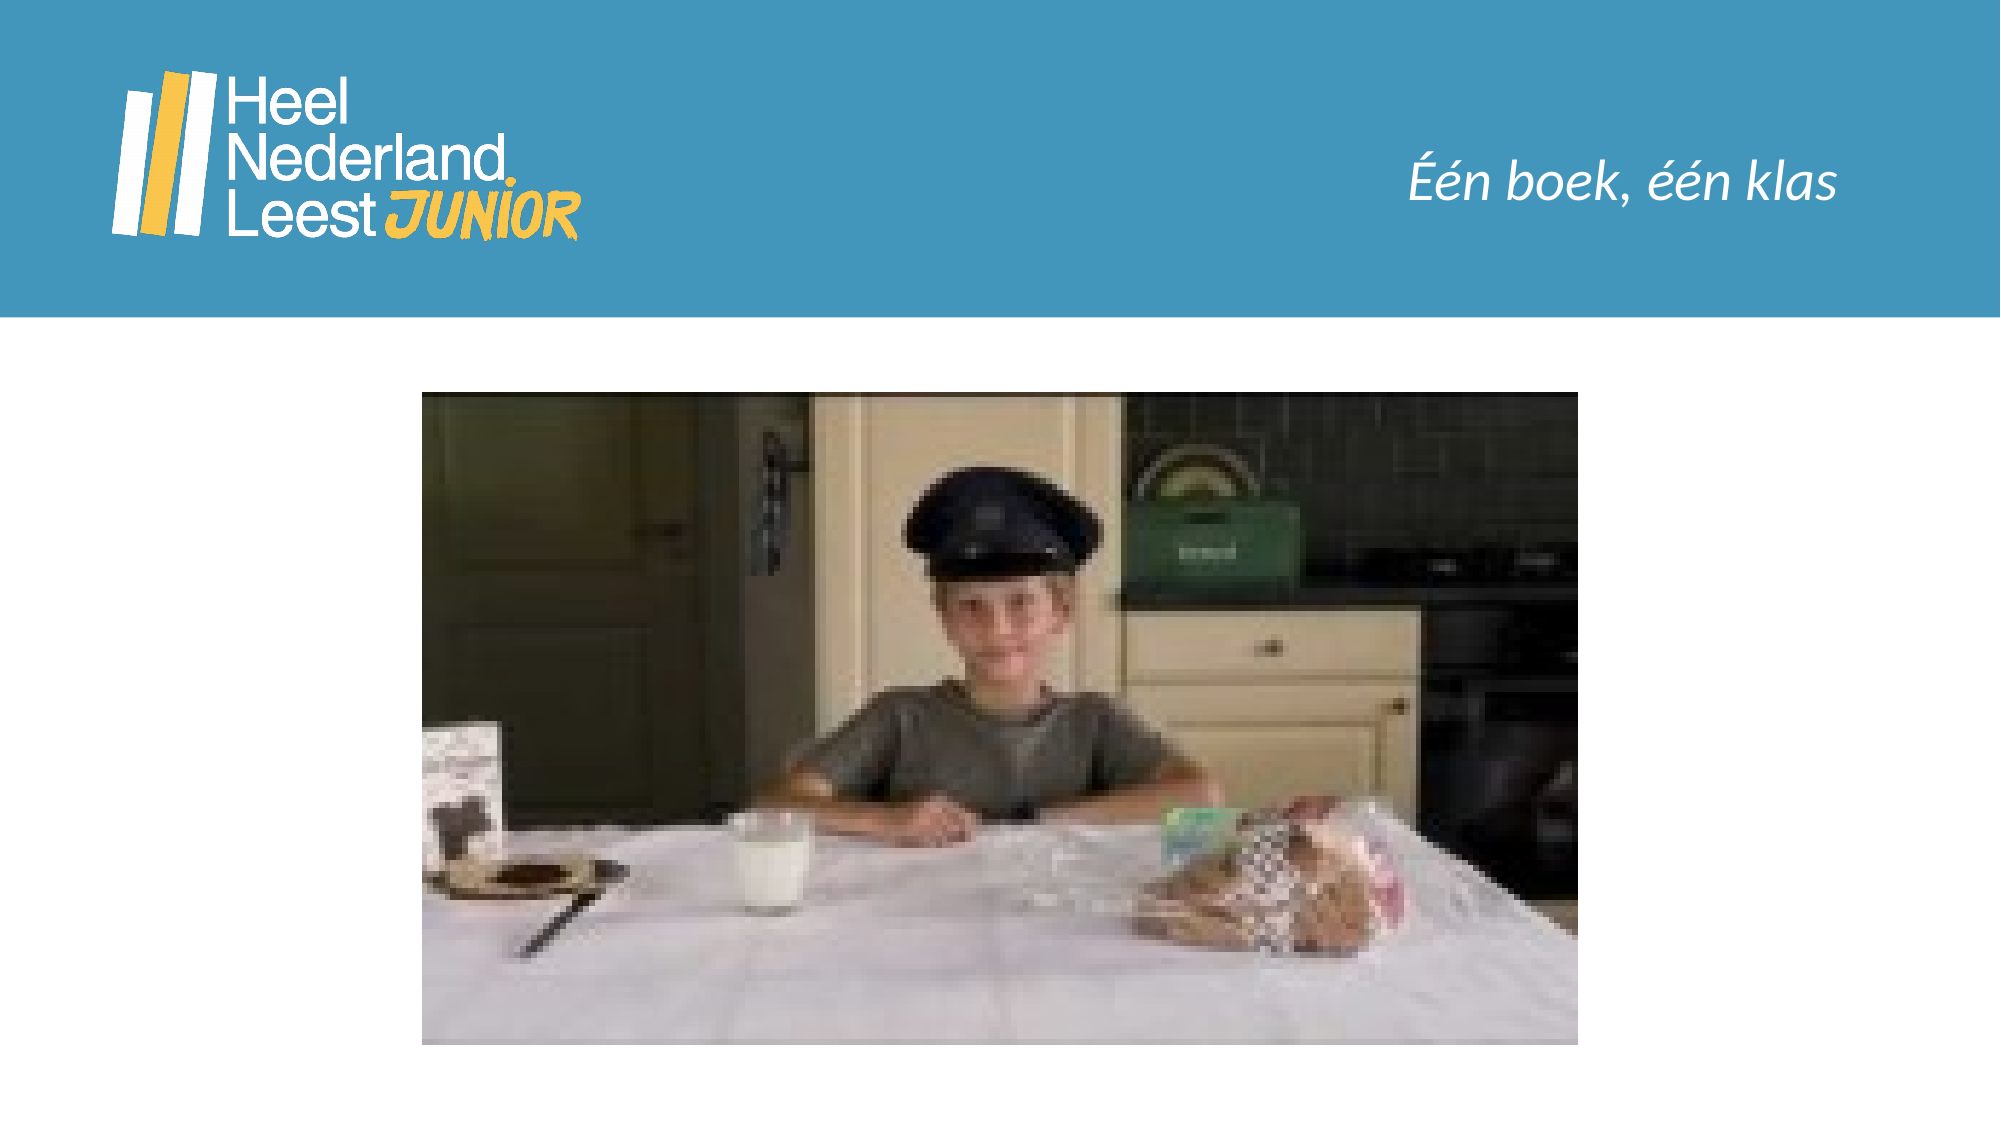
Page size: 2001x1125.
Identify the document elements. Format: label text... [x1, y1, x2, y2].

text_box Één boek, één klas [1392, 134, 1971, 219]
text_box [421, 391, 1578, 1045]
text_box [692, 0, 2000, 318]
picture [0, 0, 692, 351]
